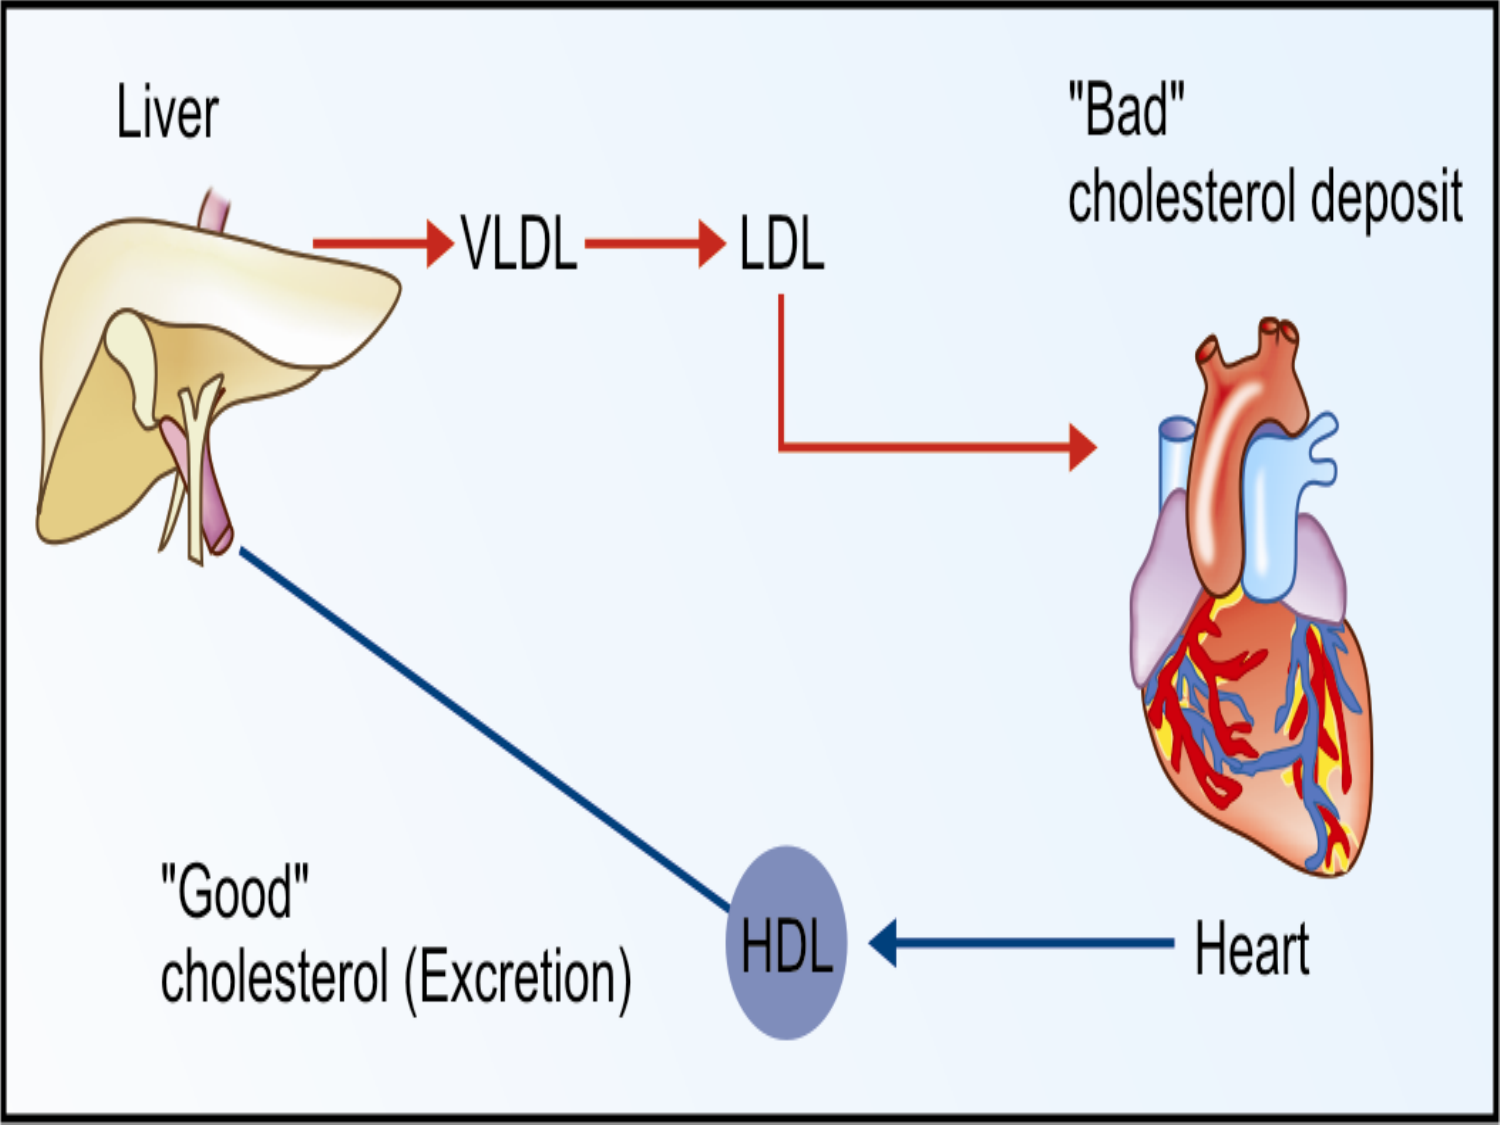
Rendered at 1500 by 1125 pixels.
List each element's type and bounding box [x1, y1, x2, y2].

list [0, 0, 1500, 1125]
